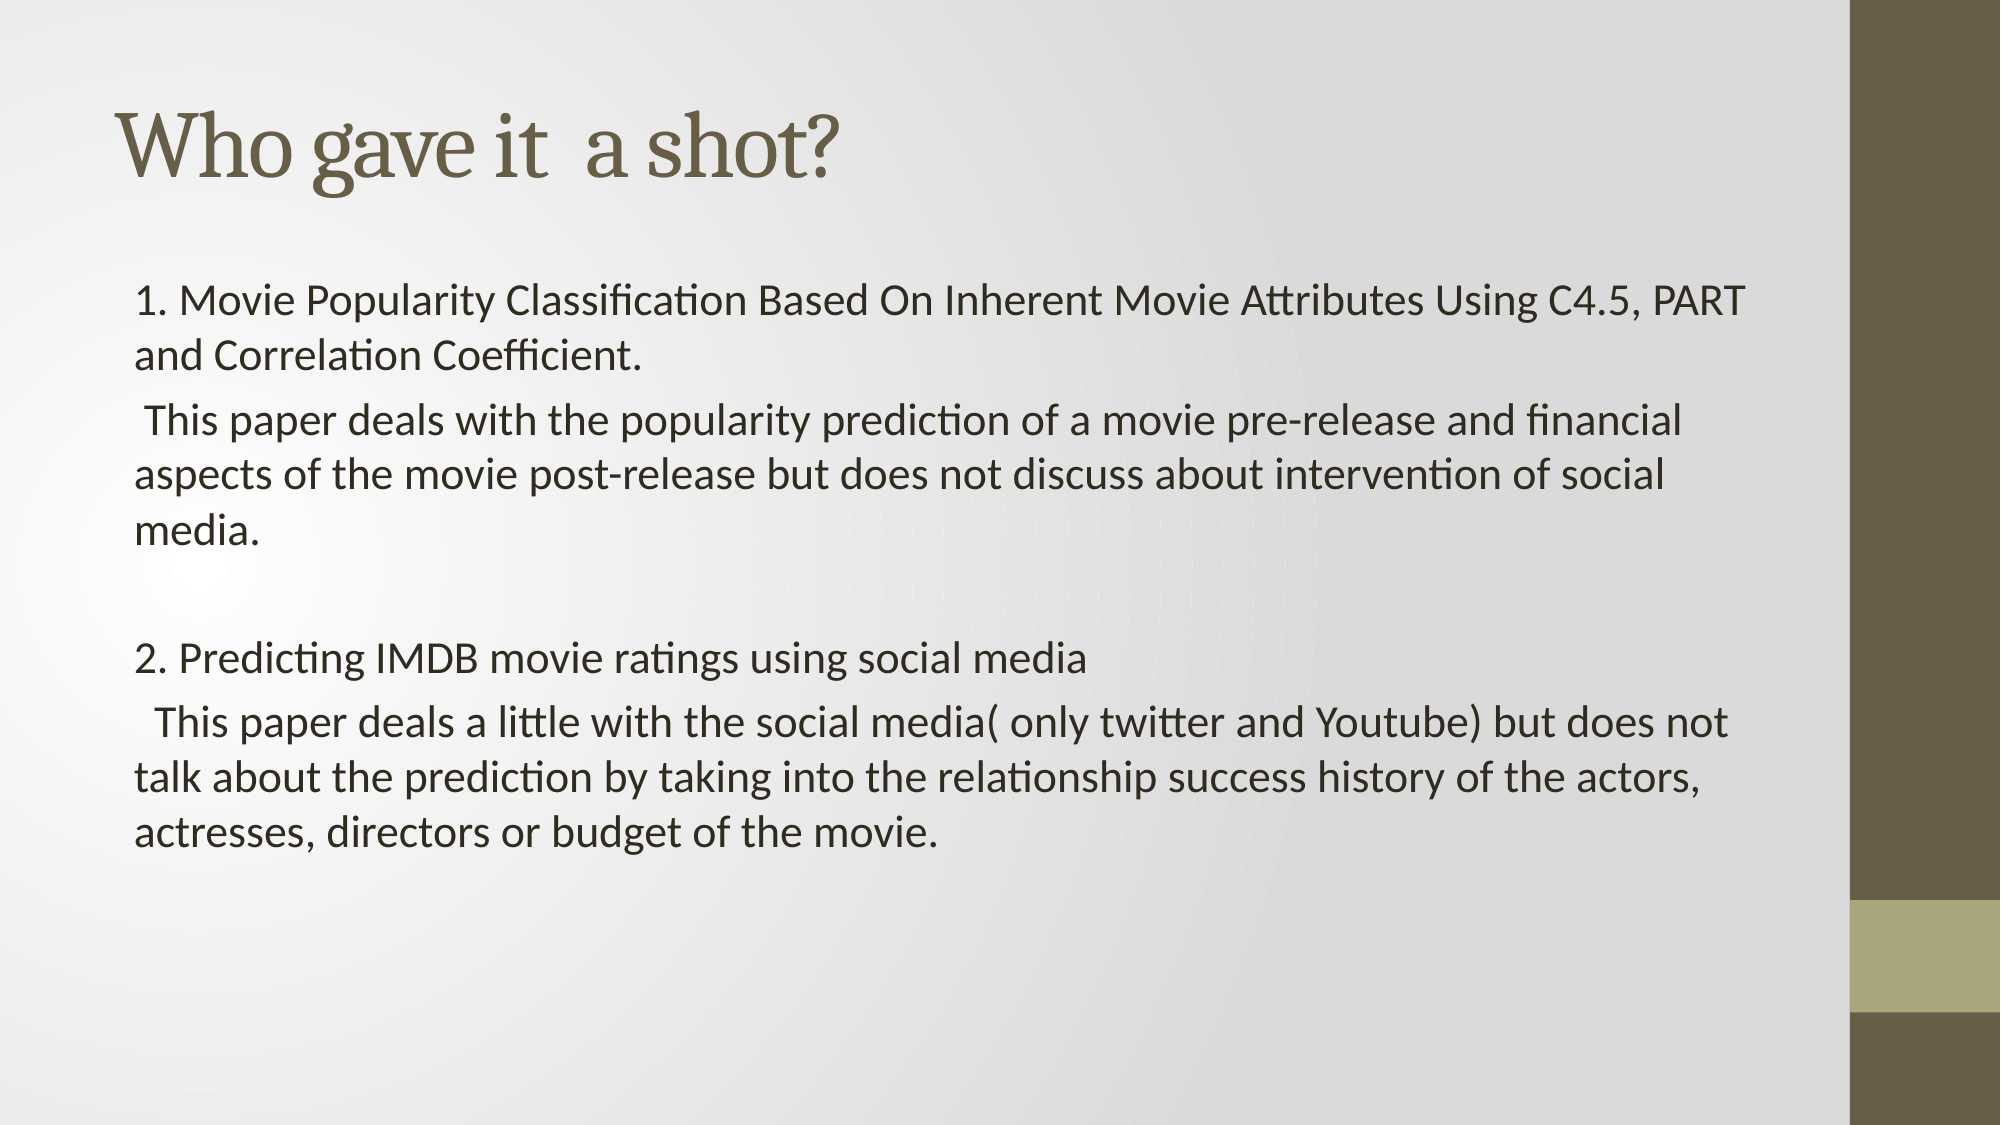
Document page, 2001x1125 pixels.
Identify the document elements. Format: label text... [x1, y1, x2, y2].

title Who gave it a shot? [99, 45, 1767, 233]
list 1. Movie Popularity Classification Based On Inherent Movie Attributes Using C4.5, PART and Correlation Coefficient. This paper deals with the popularity prediction of a movie pre-release and financial aspects of the movie post-release but does not discuss about intervention of social media. 2. Predicting IMDB movie ratings using social media This paper deals a little with the social media( only twitter and Youtube) but does not talk about the prediction by taking into the relationship success history of the actors, actresses, directors or budget of the movie. [99, 262, 1767, 1050]
